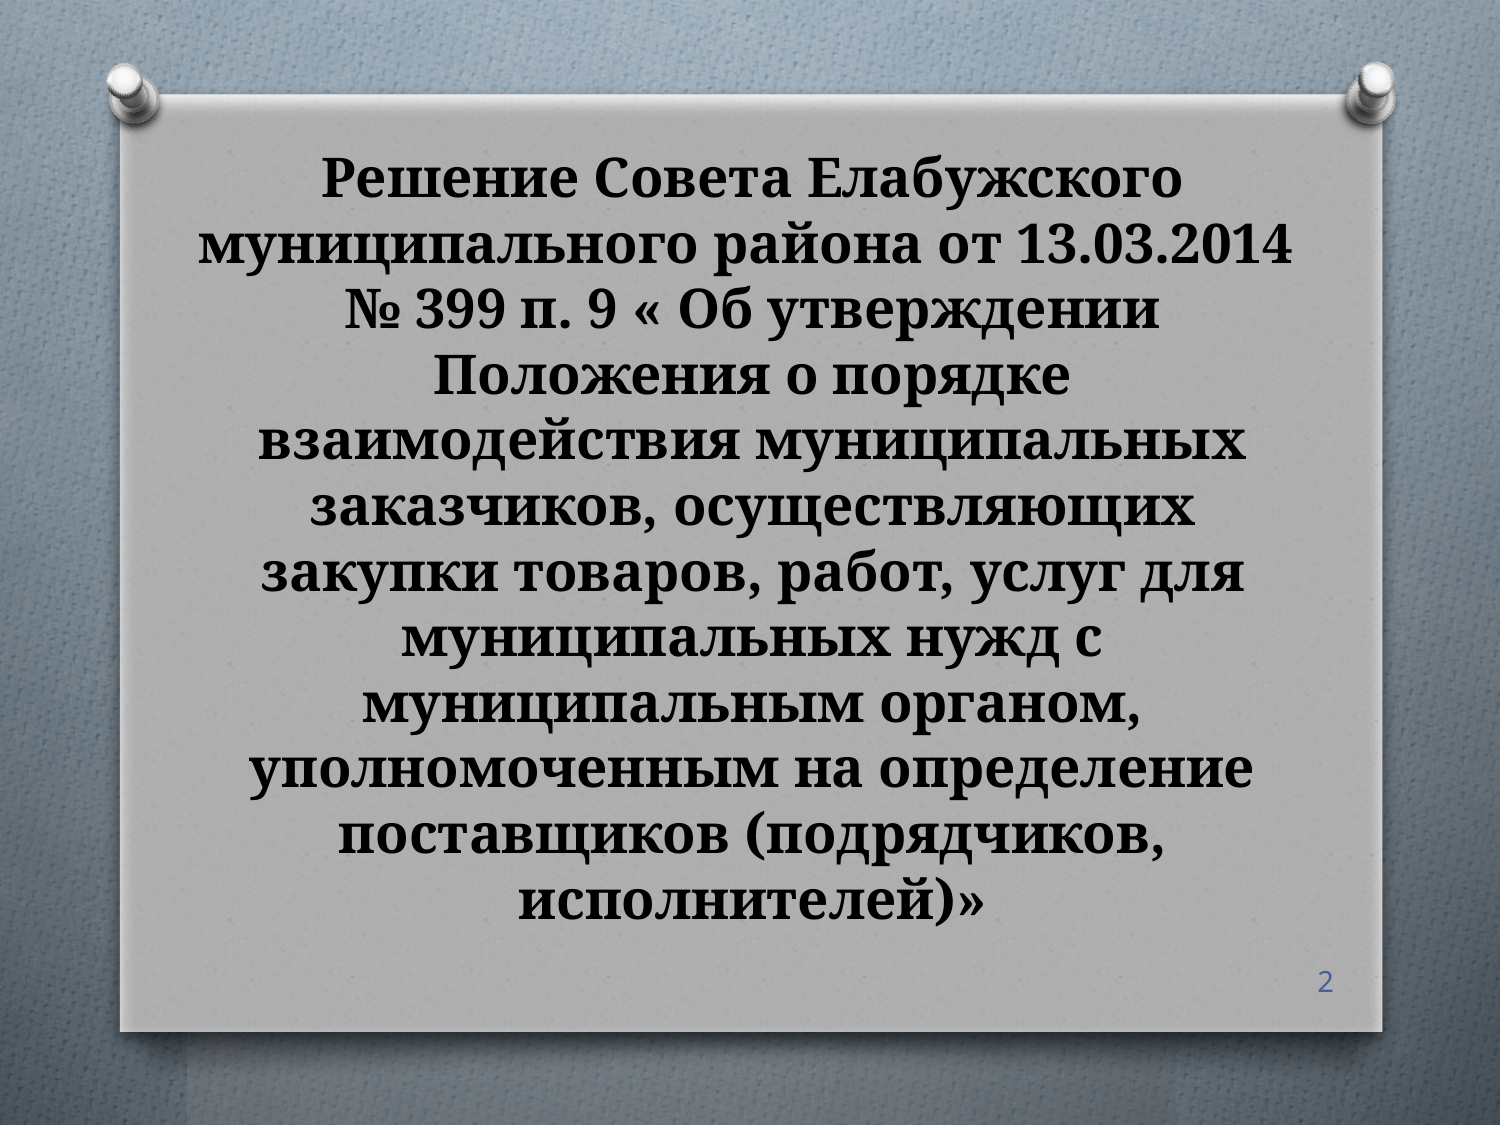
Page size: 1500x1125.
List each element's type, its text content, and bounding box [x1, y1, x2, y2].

title Решение Совета Елабужского муниципального района от 13.03.2014 № 399 п. 9 « Об утверждении Положения о порядке взаимодействия муниципальных заказчиков, осуществляющих закупки товаров, работ, услуг для муниципальных нужд с муниципальным органом, уполномоченным на определение поставщиков (подрядчиков, исполнителей)» [183, 134, 1323, 939]
picture [1317, 35, 1439, 156]
picture [75, 29, 198, 153]
slide_number 2 [1258, 952, 1350, 1013]
